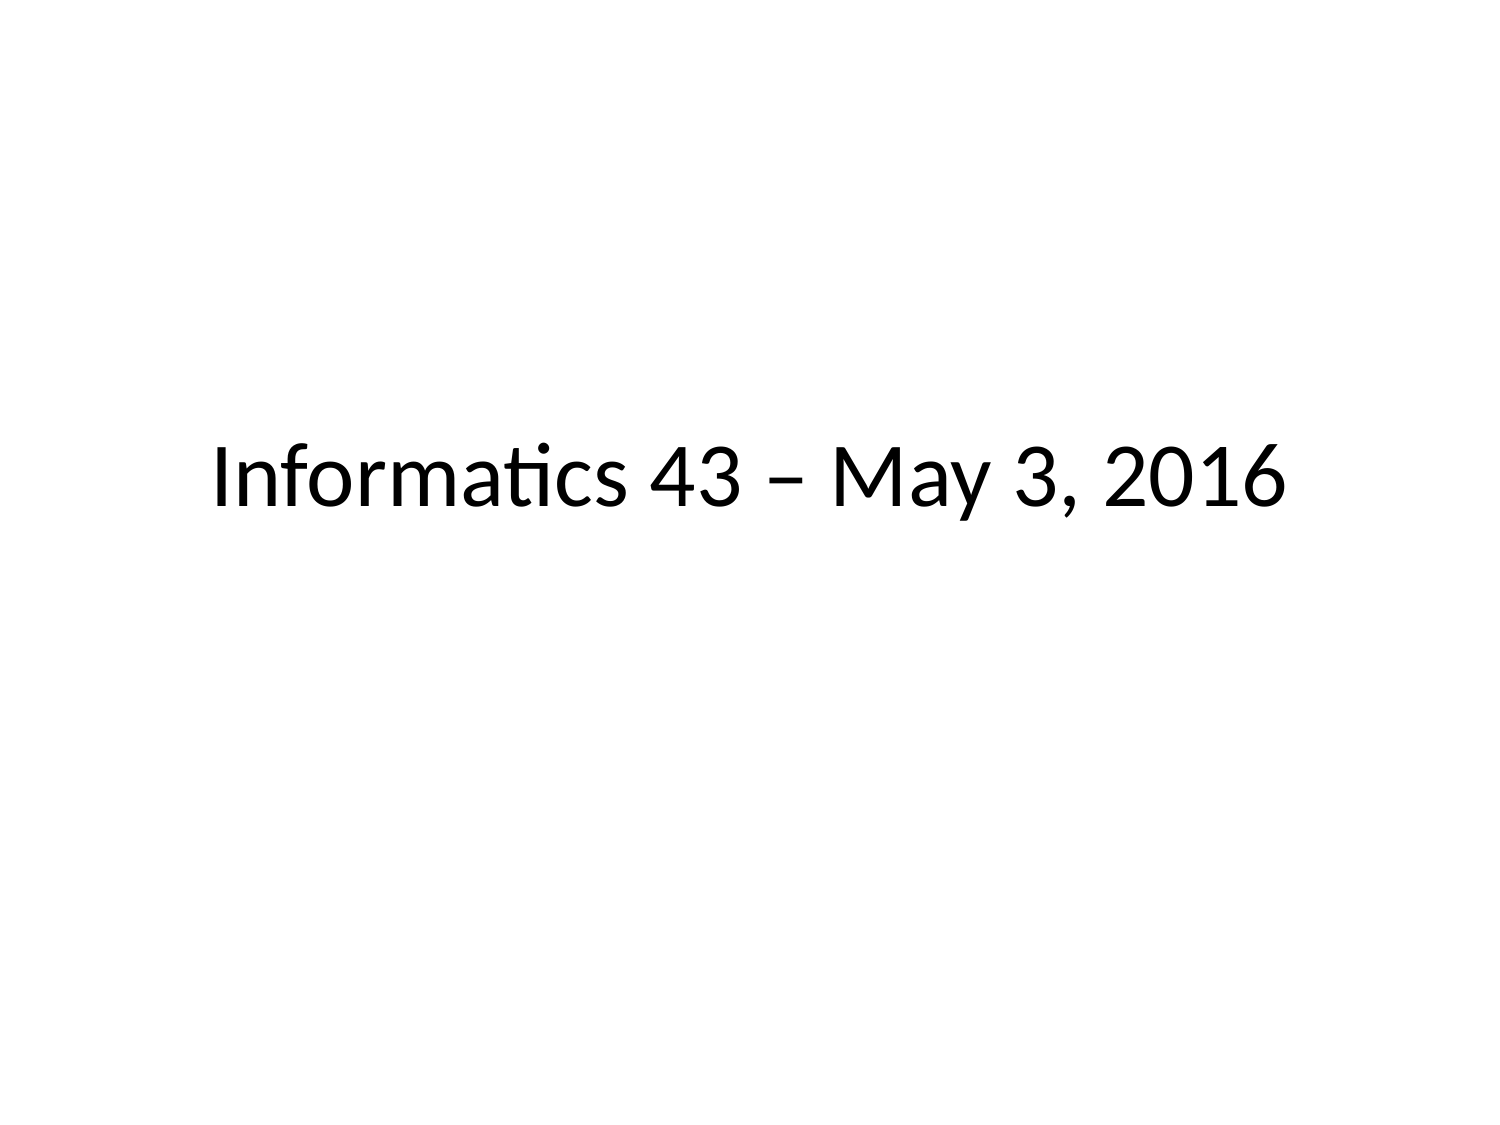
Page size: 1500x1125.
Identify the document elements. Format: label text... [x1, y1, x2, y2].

title Informatics 43 – May 3, 2016 [112, 349, 1388, 591]
